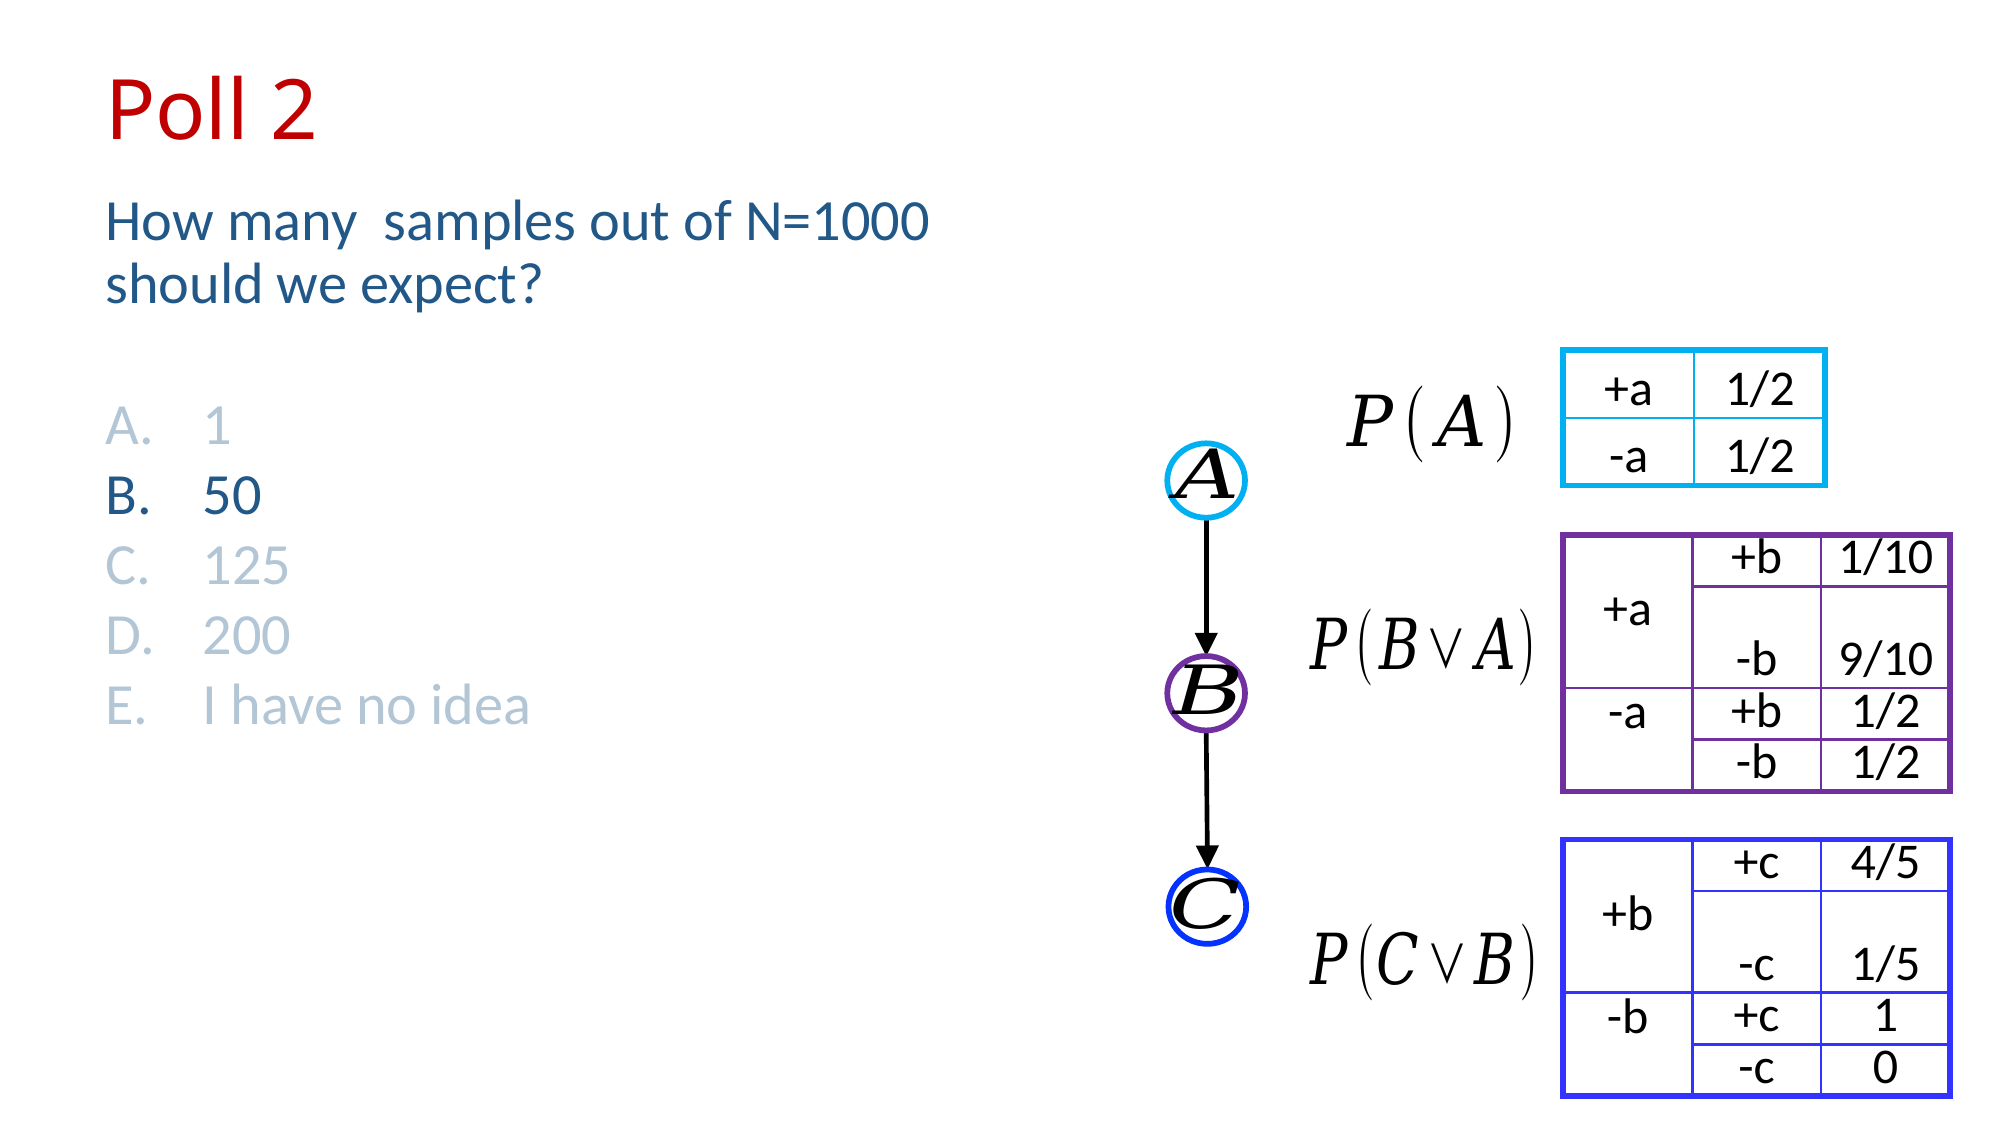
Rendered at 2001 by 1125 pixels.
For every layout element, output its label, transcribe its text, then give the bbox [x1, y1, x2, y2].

table_cell -a [1566, 419, 1693, 483]
table_header +a [1566, 353, 1693, 417]
table_header +c [1694, 842, 1820, 890]
text_box [89, 522, 685, 793]
table_cell 1 [1822, 994, 1947, 1043]
table_cell +b [1694, 689, 1820, 738]
table_header +b [1694, 538, 1820, 585]
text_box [1167, 655, 1247, 732]
table_cell -b [1694, 741, 1820, 789]
text_box [99, 385, 632, 462]
table_header 1/2 [1695, 353, 1822, 417]
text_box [1168, 868, 1247, 945]
table_cell -a [1566, 689, 1691, 789]
table_cell 0 [1822, 1046, 1947, 1093]
table_header +b [1566, 842, 1691, 991]
table_cell 9/10 [1822, 588, 1947, 687]
table_cell +c [1694, 994, 1820, 1043]
table_header 4/5 [1822, 842, 1947, 890]
table_cell 1/2 [1822, 741, 1947, 789]
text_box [1164, 439, 1246, 518]
table_cell -c [1694, 1046, 1820, 1093]
title Poll 2 [90, 60, 1816, 164]
table_header 1/10 [1822, 538, 1947, 585]
table_cell -b [1694, 588, 1820, 687]
table_cell 1/2 [1822, 689, 1947, 738]
table_cell -b [1566, 994, 1691, 1093]
table_cell -c [1694, 892, 1820, 991]
table_cell 1/5 [1822, 892, 1947, 991]
table_cell 1/2 [1695, 419, 1822, 483]
table_header +a [1566, 538, 1691, 687]
